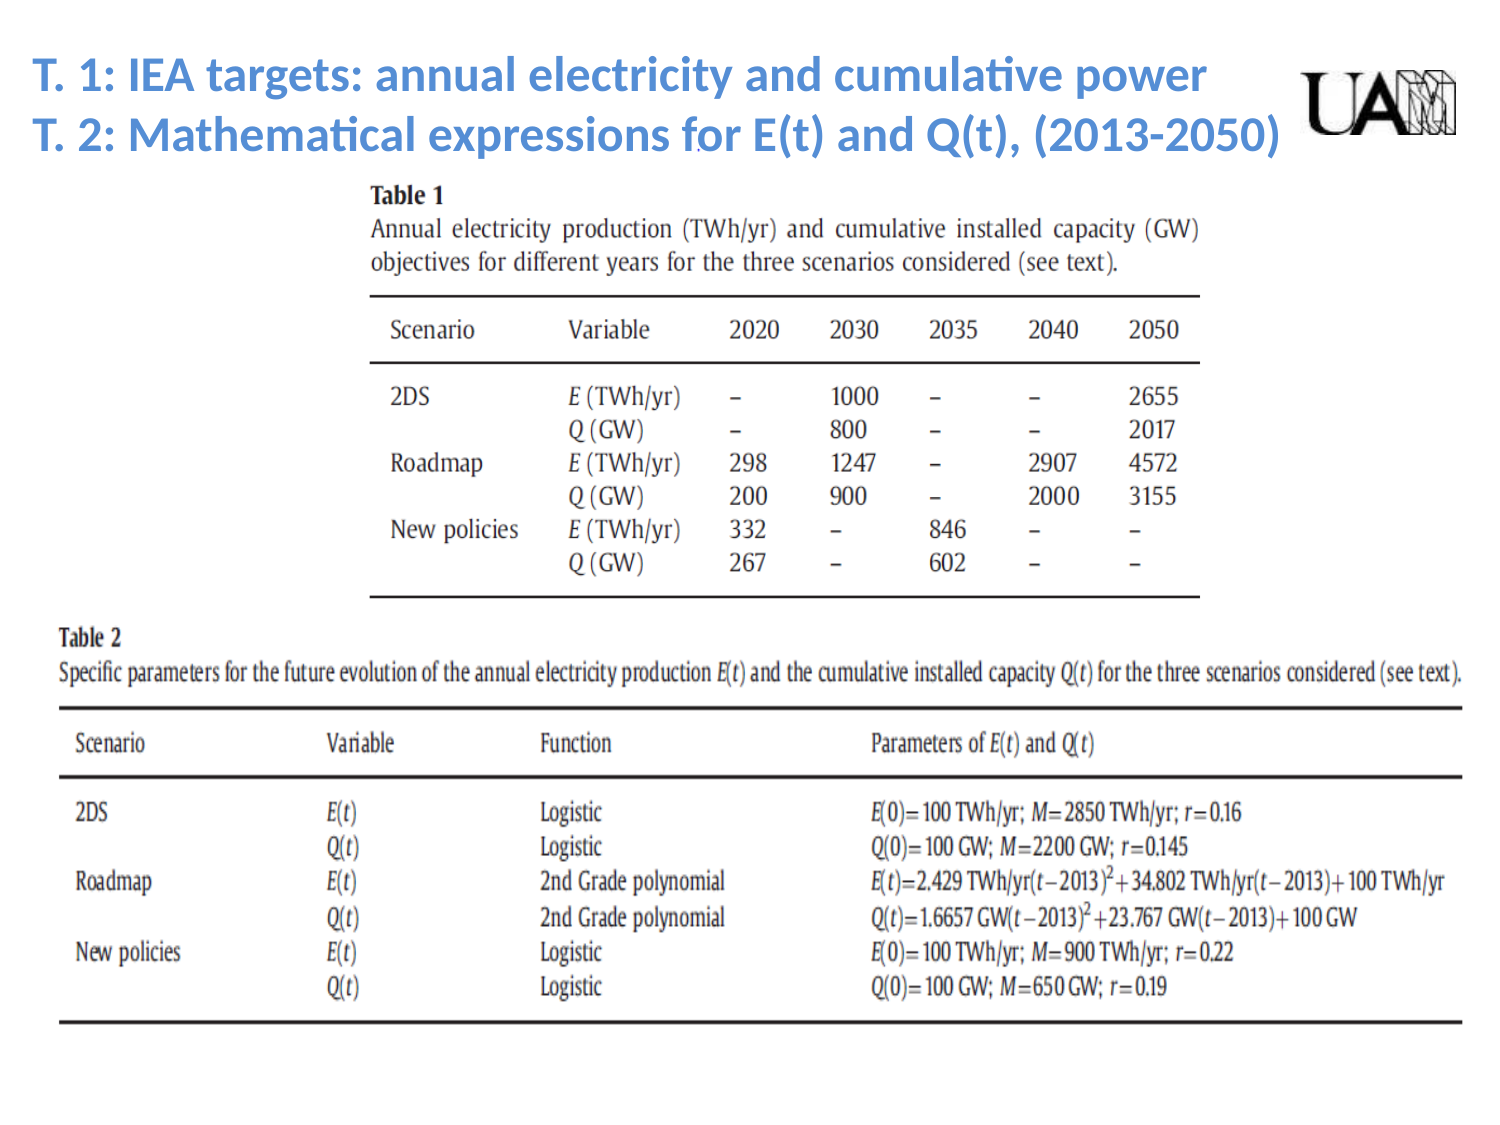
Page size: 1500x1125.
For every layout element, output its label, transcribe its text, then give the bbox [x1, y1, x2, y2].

text_box T. 1: IEA targets: annual electricity and cumulative power T. 2: Mathematical expressions for E(t) and Q(t), (2013-2050) [17, 34, 1301, 169]
picture [1300, 70, 1456, 135]
picture [39, 148, 1470, 1038]
